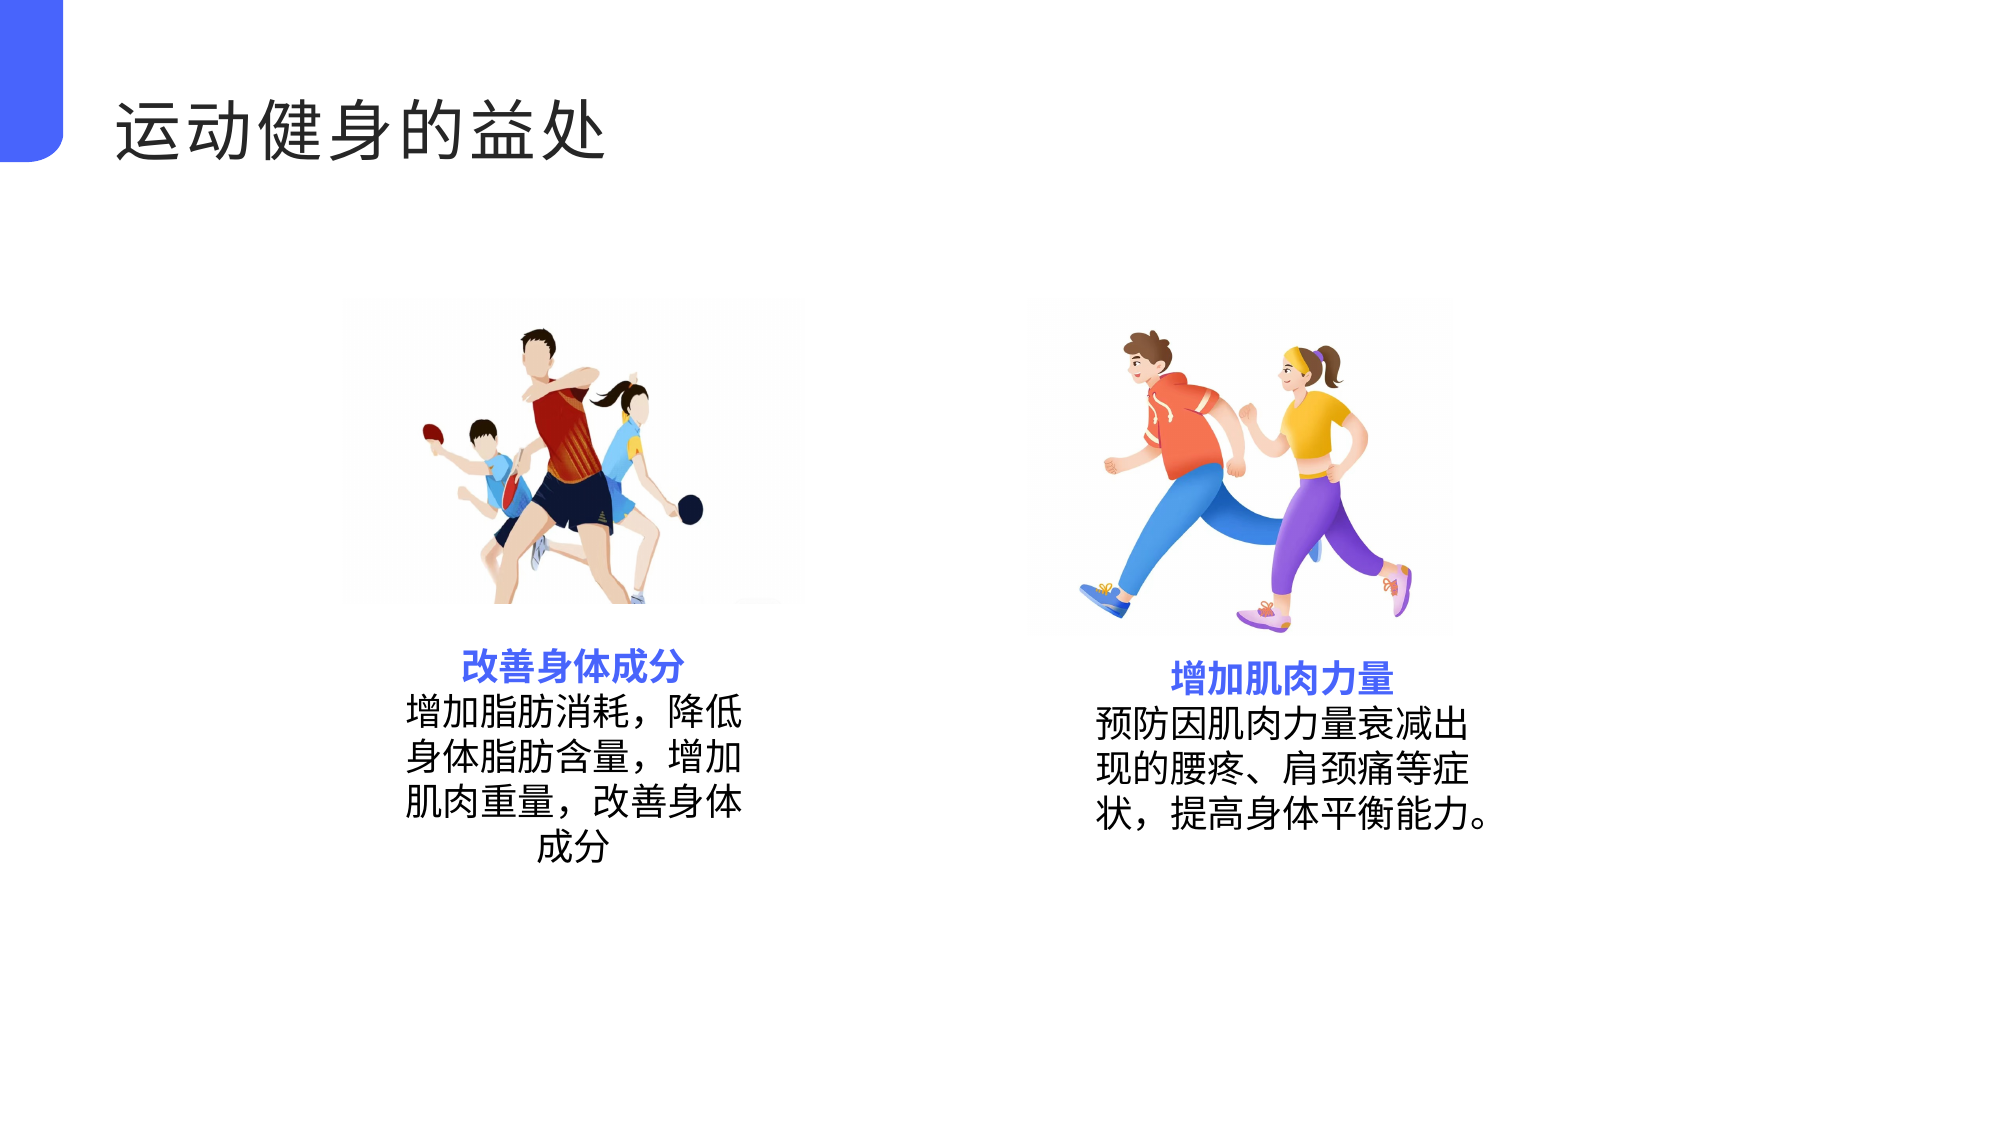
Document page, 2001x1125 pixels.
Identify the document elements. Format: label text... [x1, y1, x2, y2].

text_box 改善身体成分 增加脂肪消耗，降低身体脂肪含量，增加肌肉重量，改善身体成分 [379, 635, 768, 875]
title 运动健身的益处 [99, 65, 1900, 177]
picture [342, 298, 805, 604]
text_box 增加肌肉力量 预防因肌肉力量衰减出现的腰疼、肩颈痛等症状，提高身体平衡能力。 [1076, 647, 1489, 843]
picture [1027, 298, 1453, 636]
